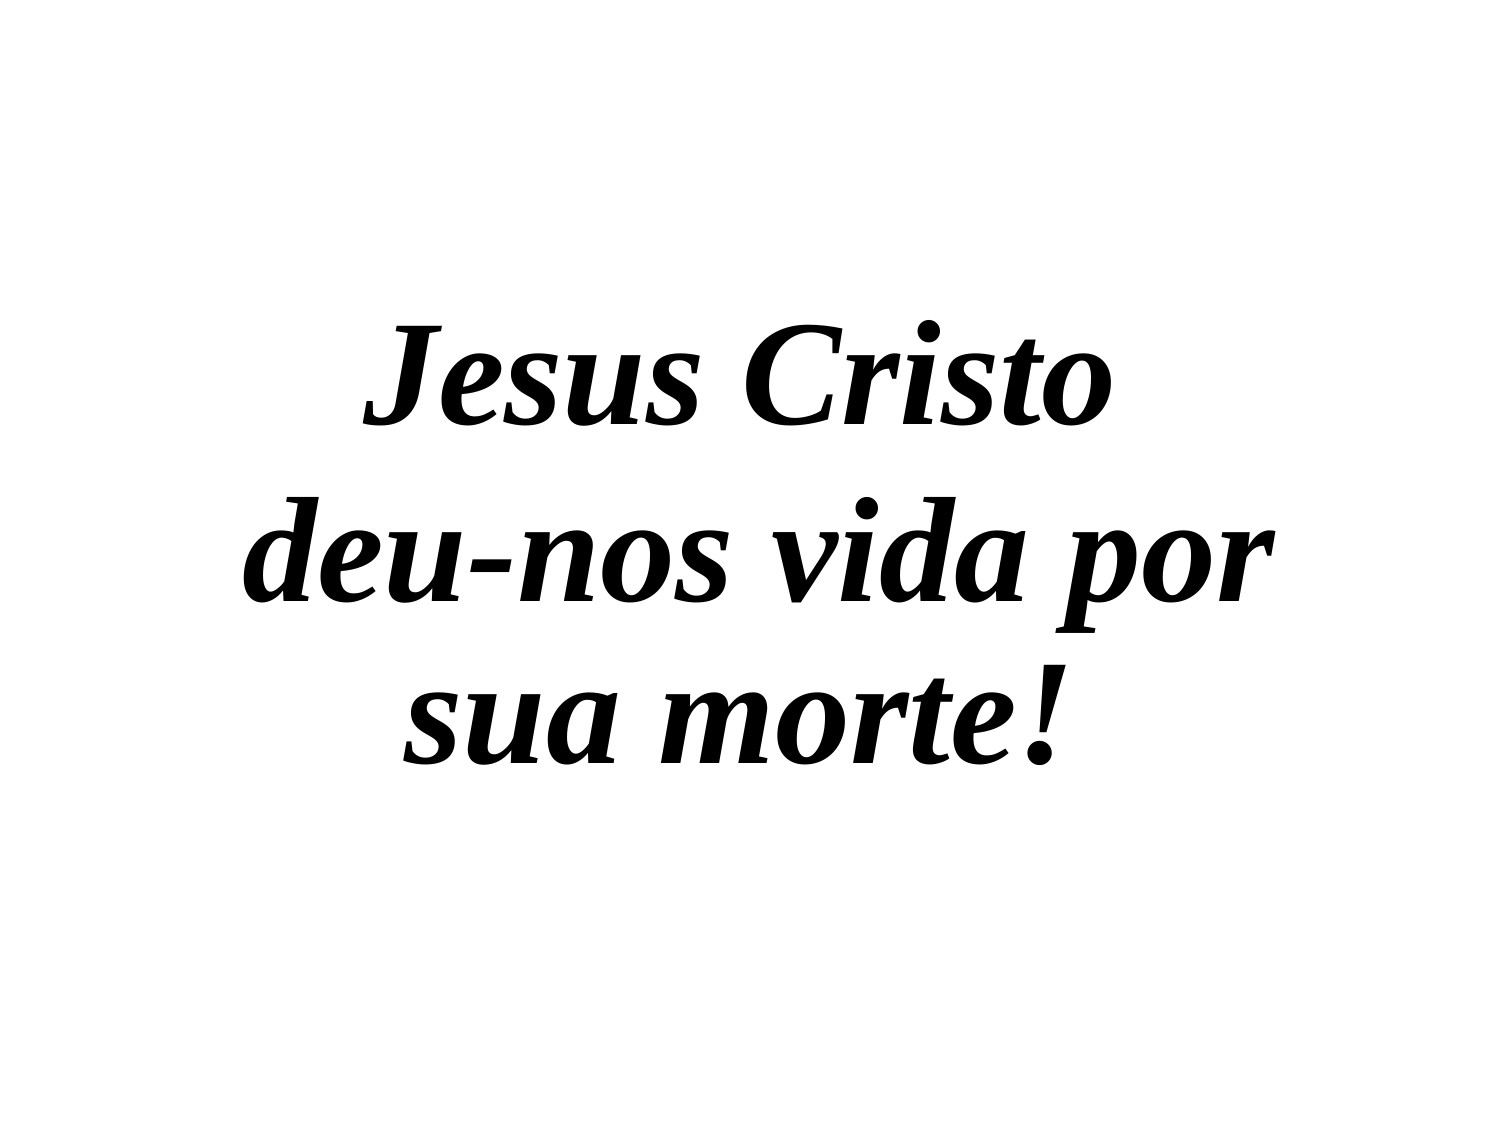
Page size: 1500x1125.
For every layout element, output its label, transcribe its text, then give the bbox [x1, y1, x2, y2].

list Jesus Cristo deu-nos vida por sua morte! [83, 53, 1397, 1038]
